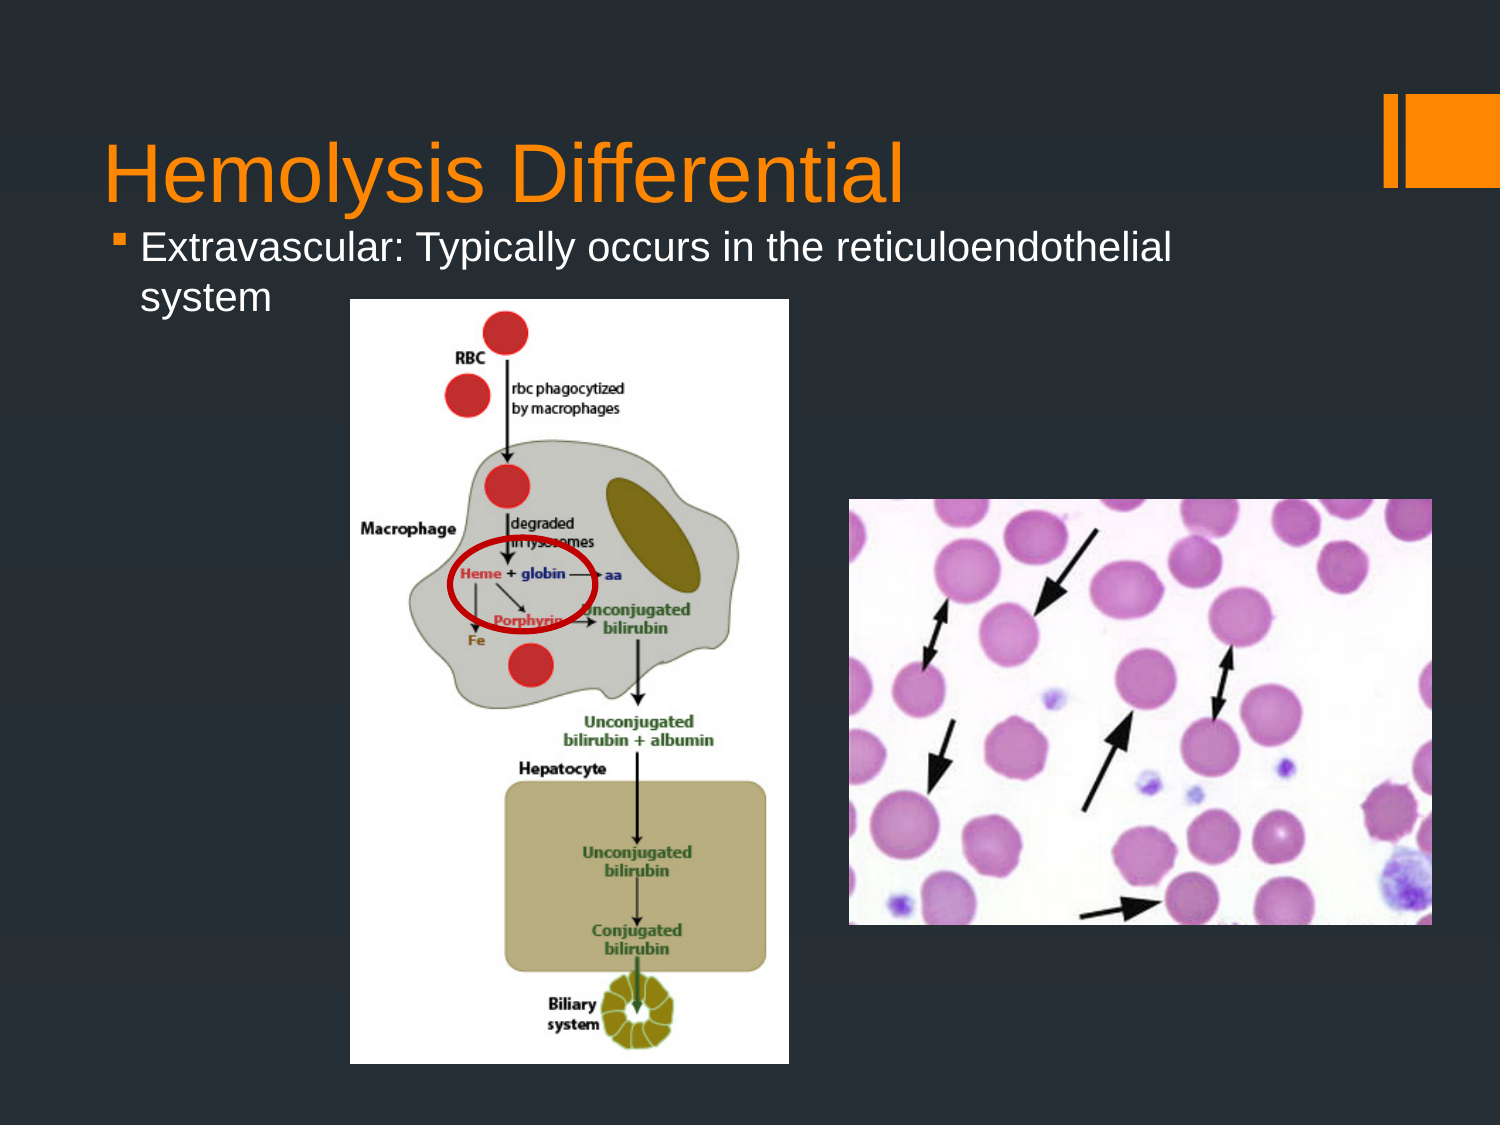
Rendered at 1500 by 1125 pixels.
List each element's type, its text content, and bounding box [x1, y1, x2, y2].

list Extravascular: Typically occurs in the reticuloendothelial system [87, 212, 1288, 794]
picture [349, 299, 790, 1064]
title Hemolysis Differential [87, 37, 1288, 212]
picture [849, 499, 1432, 925]
